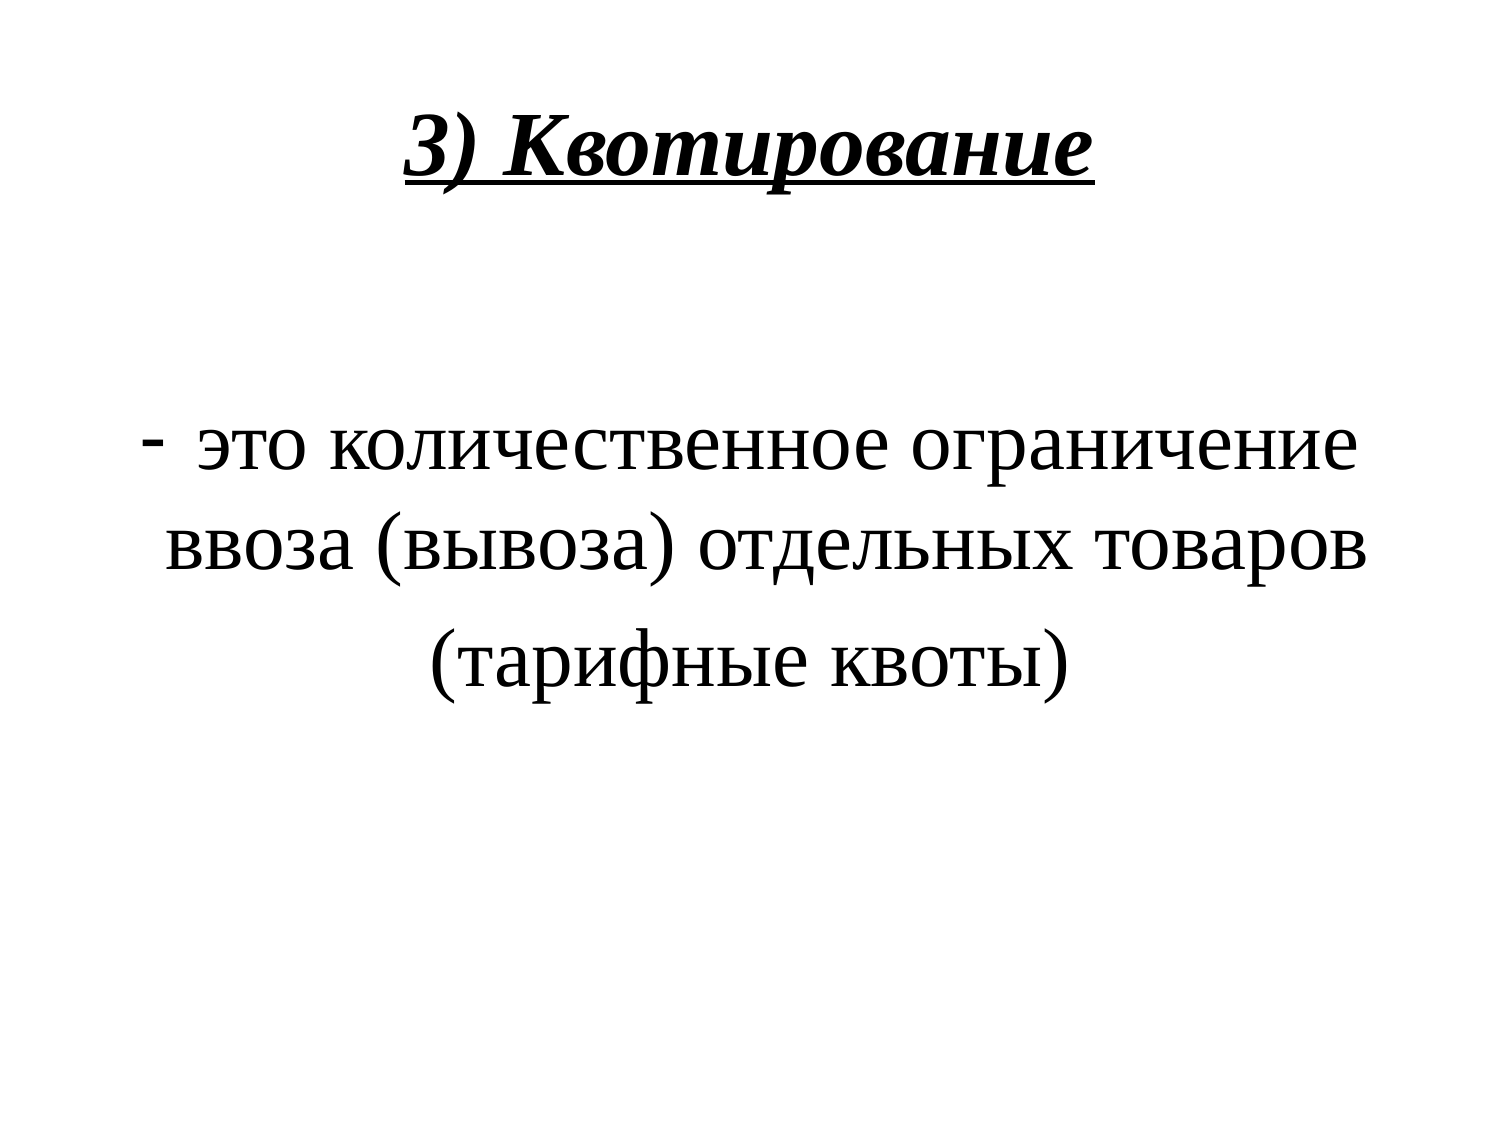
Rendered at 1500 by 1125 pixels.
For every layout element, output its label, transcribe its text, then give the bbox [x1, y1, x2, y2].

list это количественное ограничение ввоза (вывоза) отдельных товаров (тарифные квоты) [75, 262, 1425, 1005]
title 3) Квотирование [75, 45, 1425, 233]
